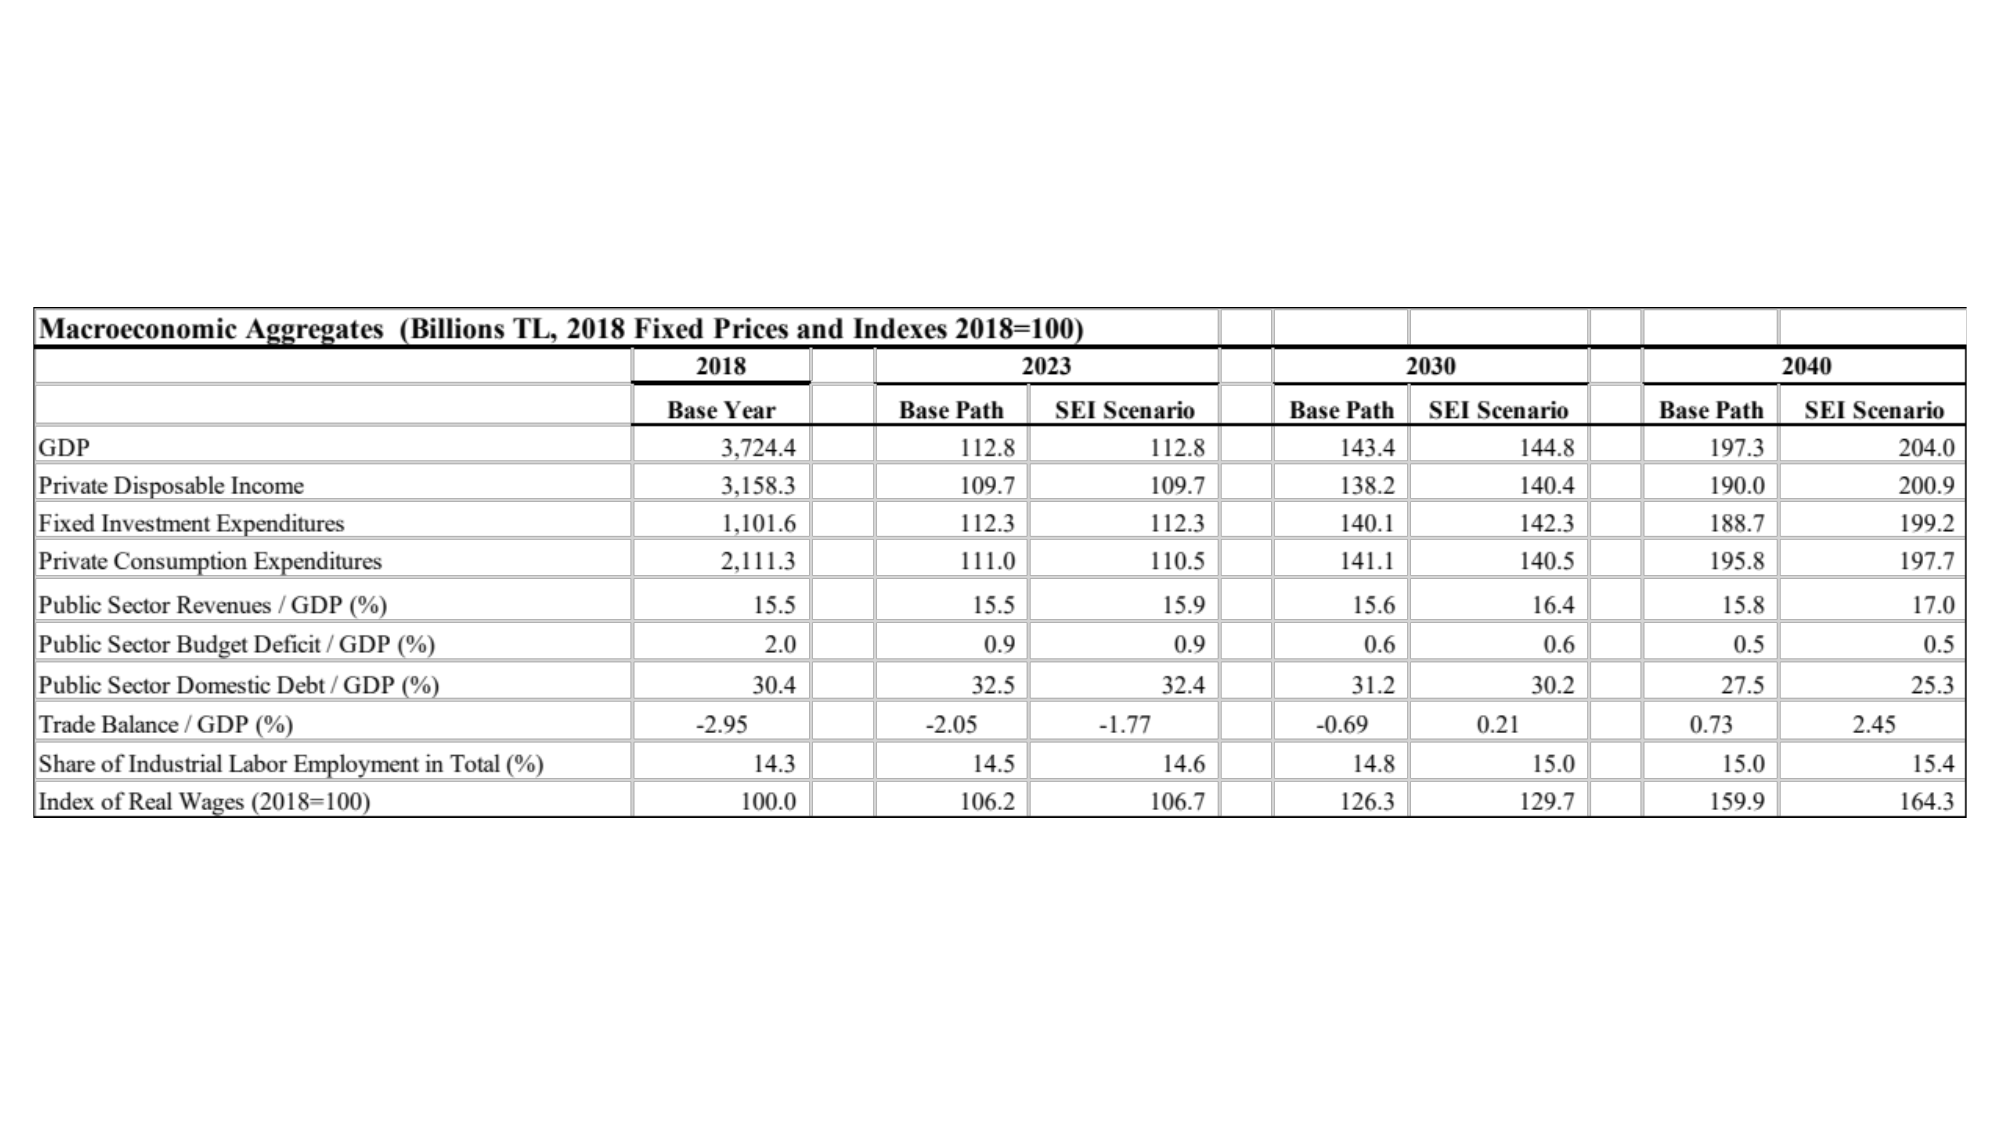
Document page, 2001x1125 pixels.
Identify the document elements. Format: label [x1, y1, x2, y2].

picture [32, 306, 1967, 818]
